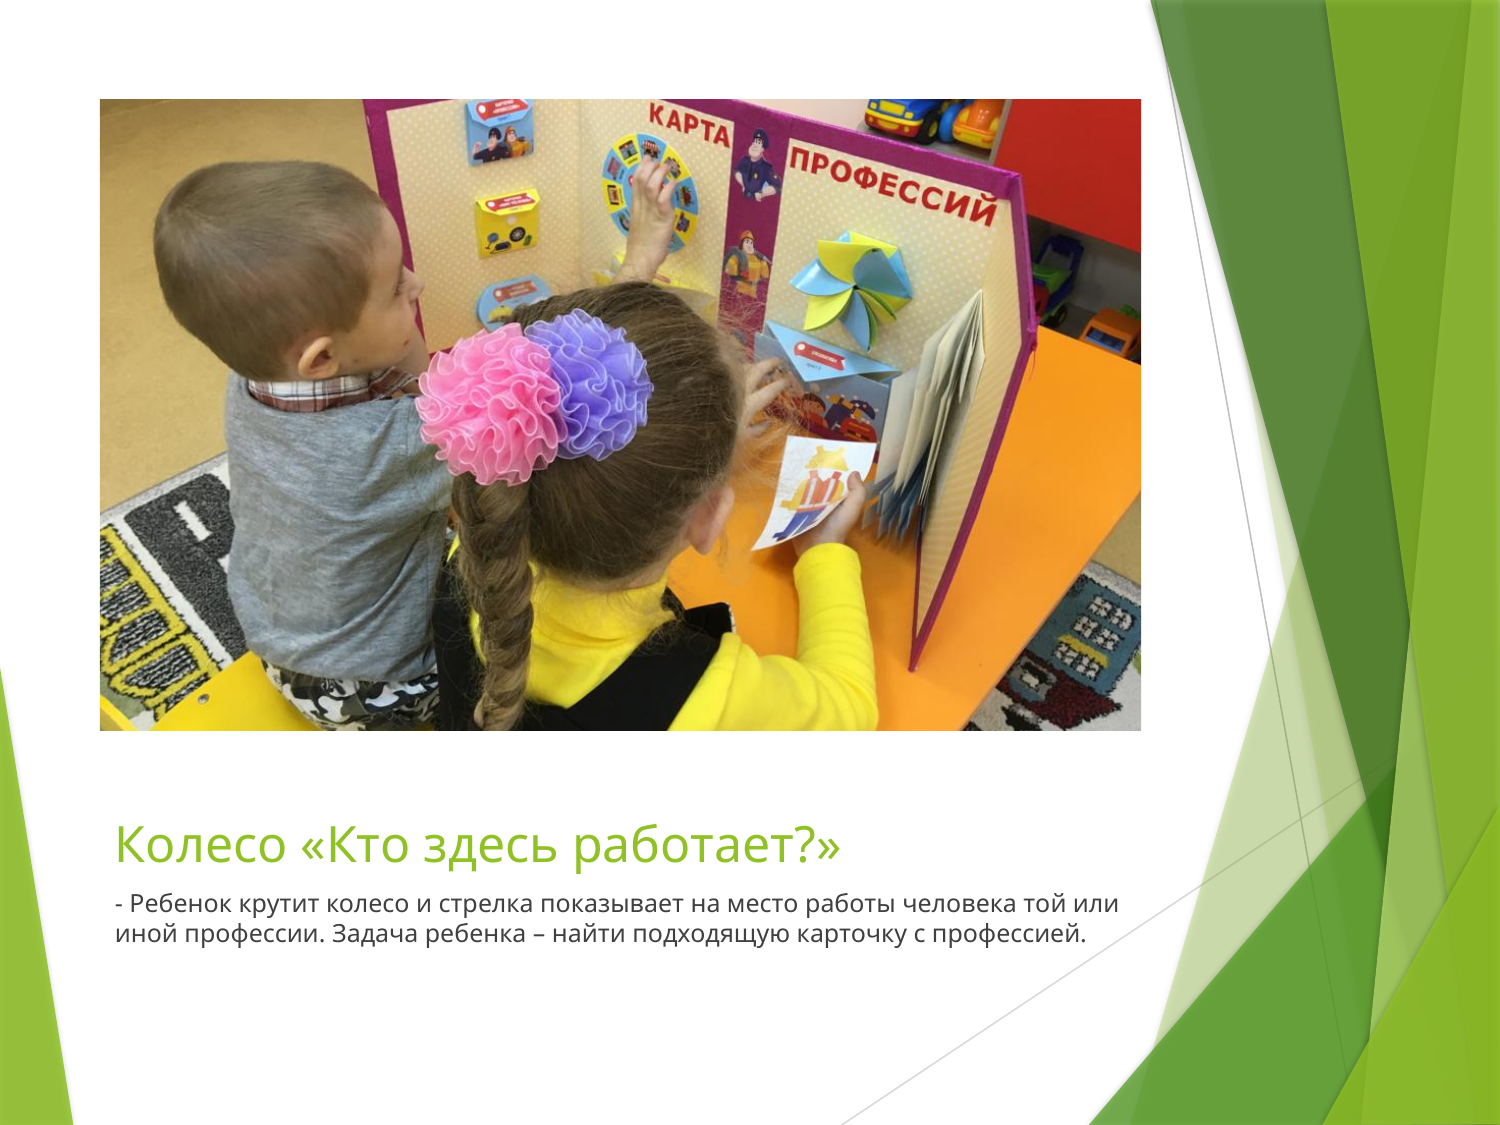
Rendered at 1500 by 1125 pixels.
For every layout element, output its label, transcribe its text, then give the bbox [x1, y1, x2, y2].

list - Ребенок крутит колесо и стрелка показывает на место работы человека той или иной профессии. Задача ребенка – найти подходящую карточку с профессией. [99, 880, 1142, 991]
title Колесо «Кто здесь работает?» [99, 787, 1142, 880]
picture [99, 99, 1142, 732]
